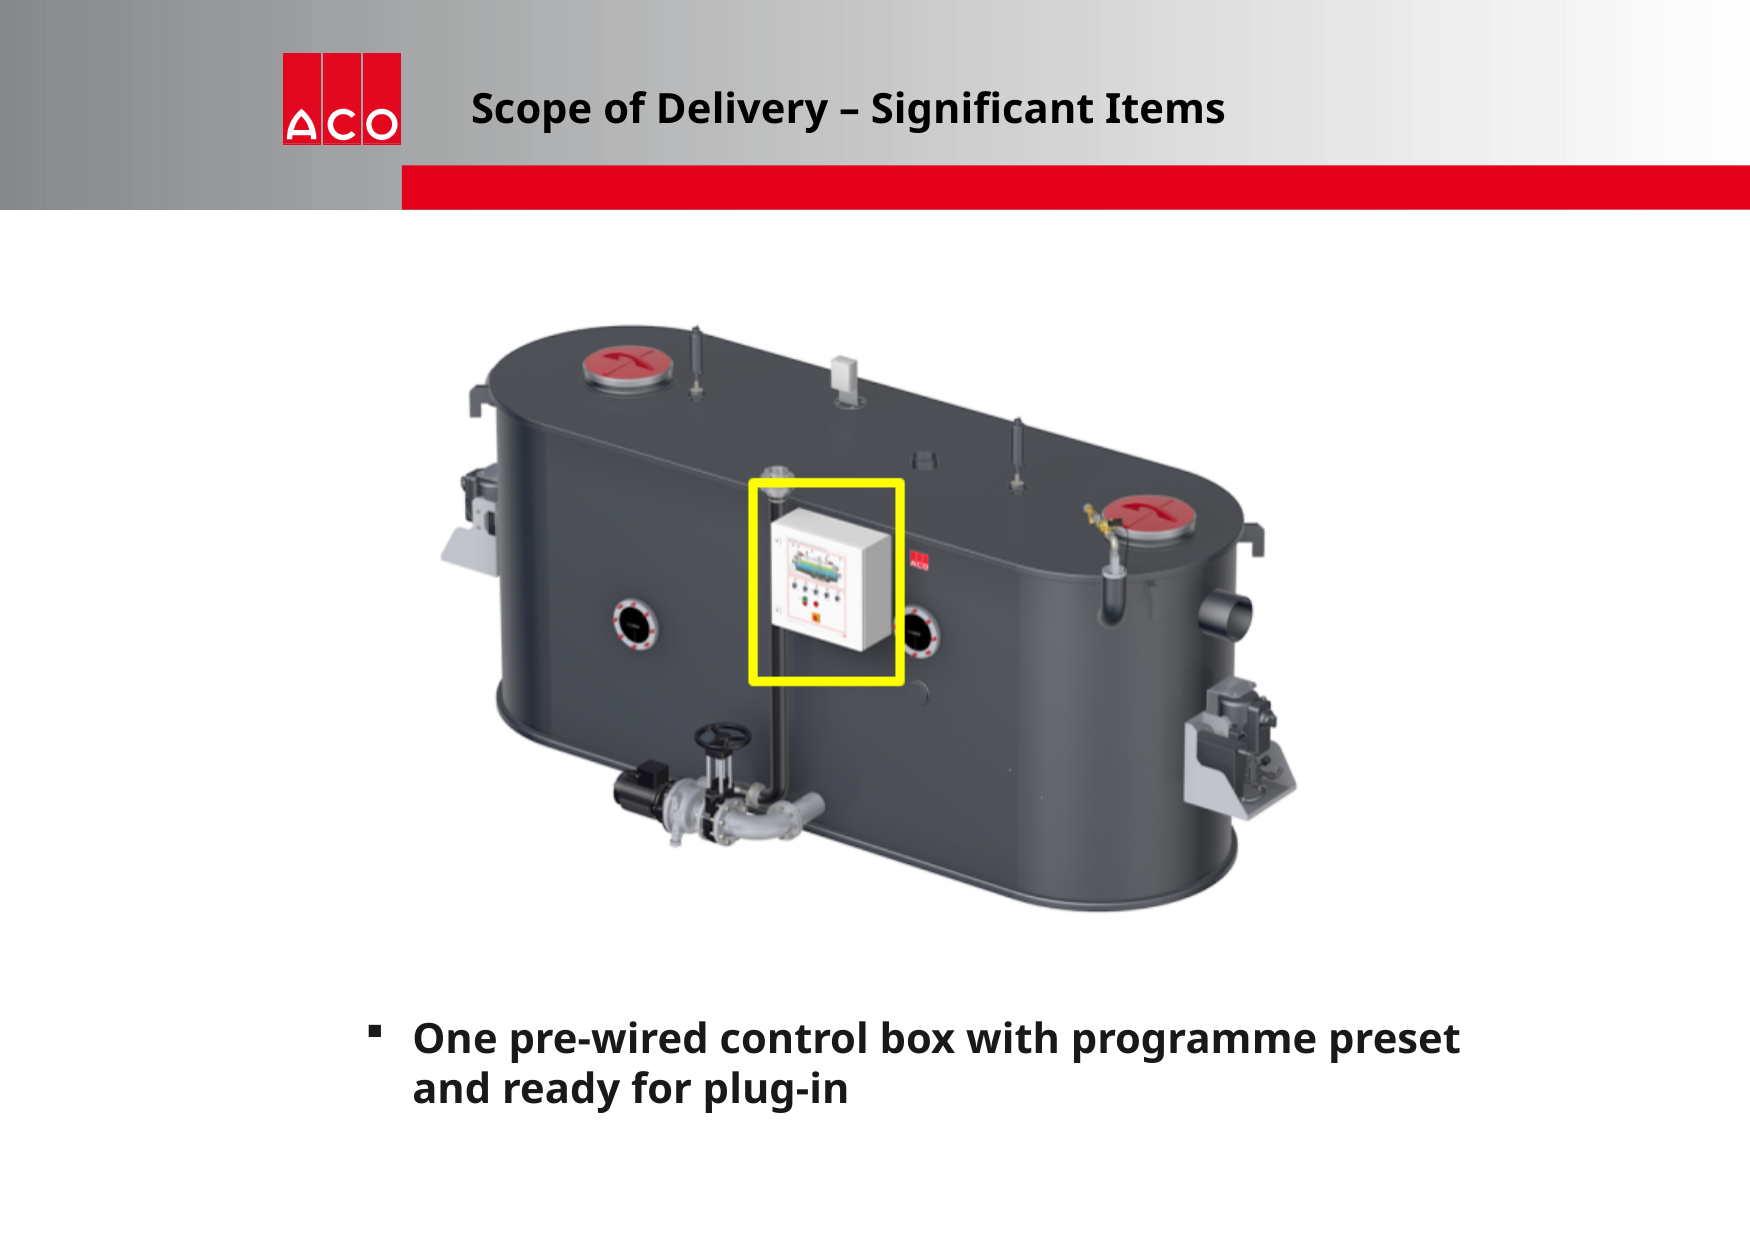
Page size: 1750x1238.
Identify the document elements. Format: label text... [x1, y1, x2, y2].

text_box One pre-wired control box with programme preset and ready for plug-in [350, 1004, 1509, 1230]
title Scope of Delivery – Significant Items [471, 16, 1540, 132]
picture [0, 0, 1750, 210]
picture [378, 264, 1430, 968]
